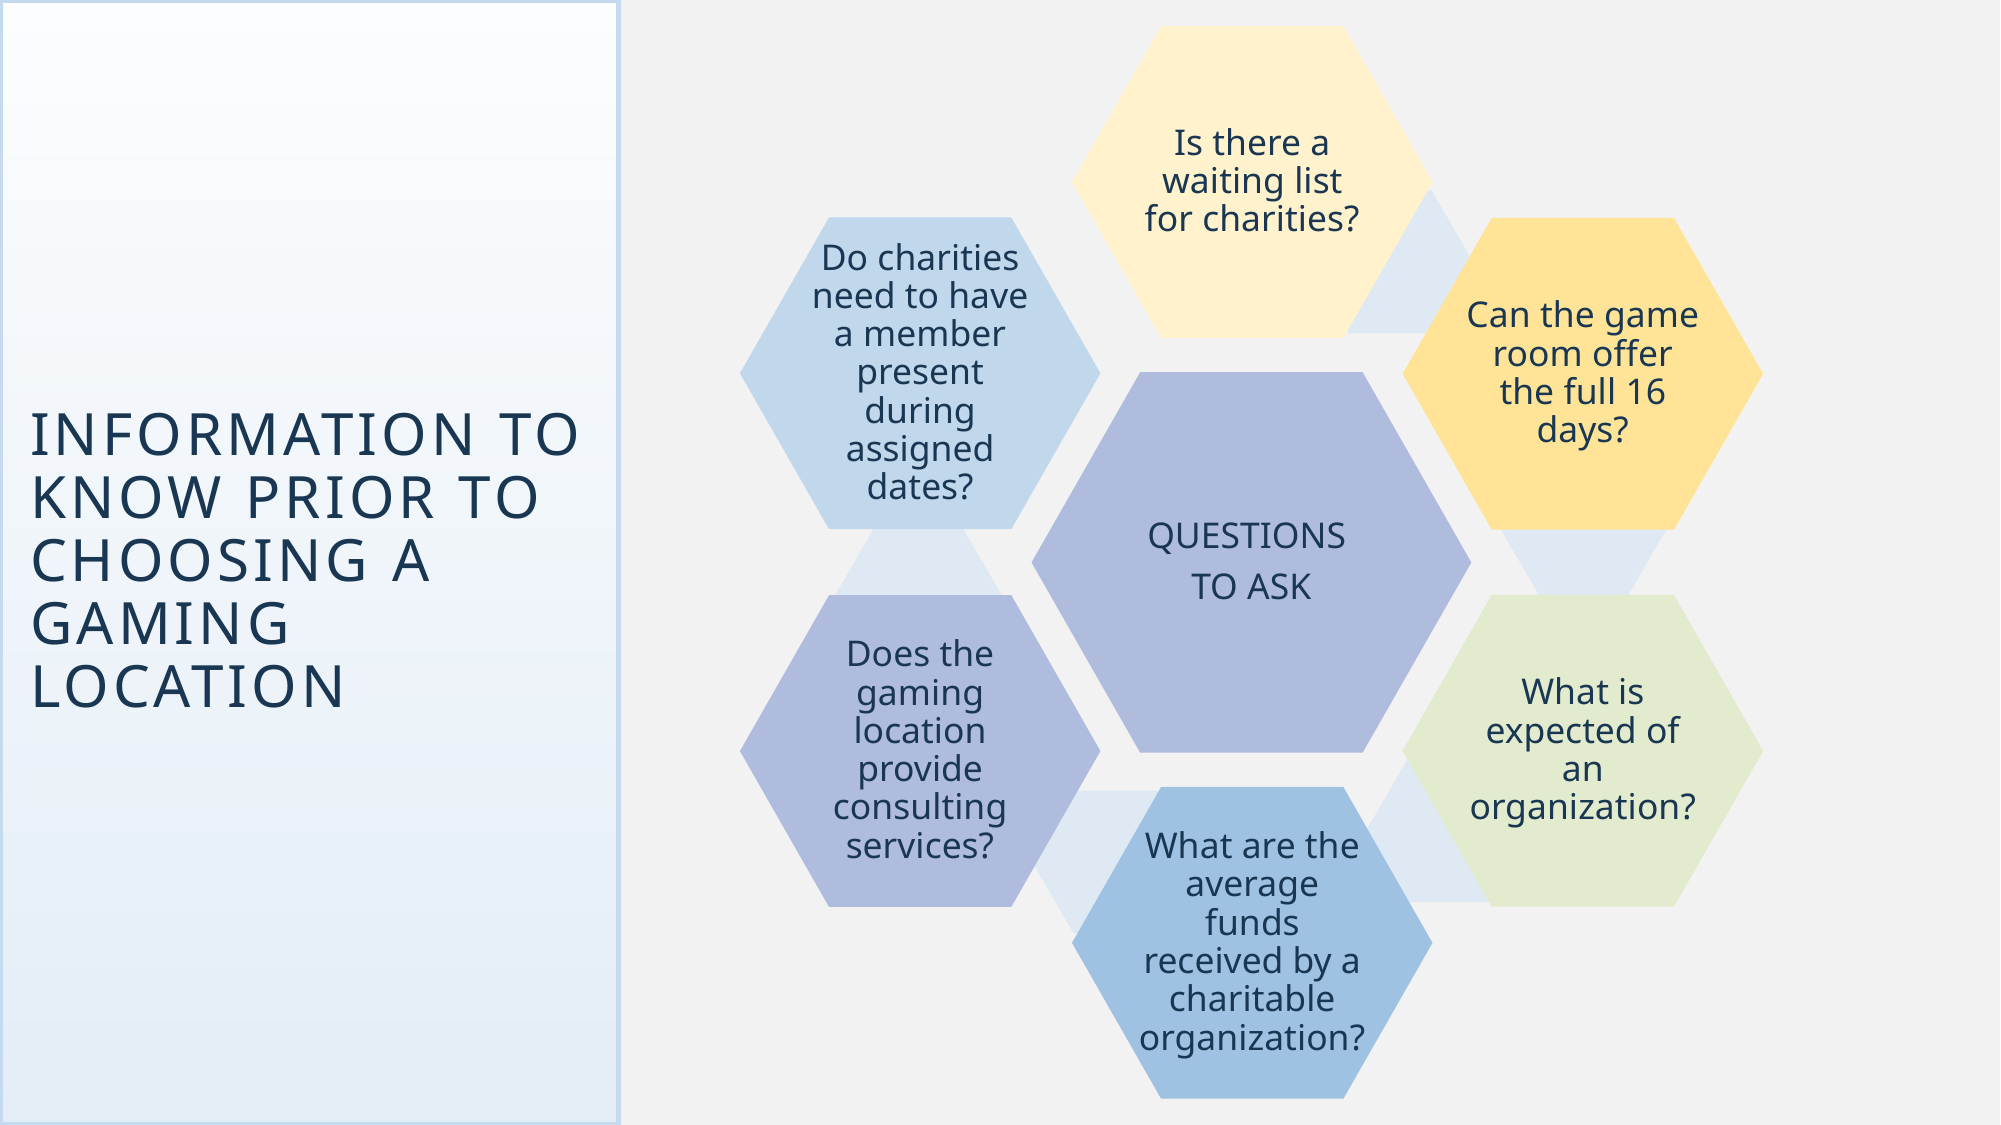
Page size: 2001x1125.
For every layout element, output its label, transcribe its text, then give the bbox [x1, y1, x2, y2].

title INFORMATION TO KNOW PRIOR TO CHOOSING A GAMING LOCATION [0, 0, 621, 1125]
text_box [558, 26, 1945, 1099]
